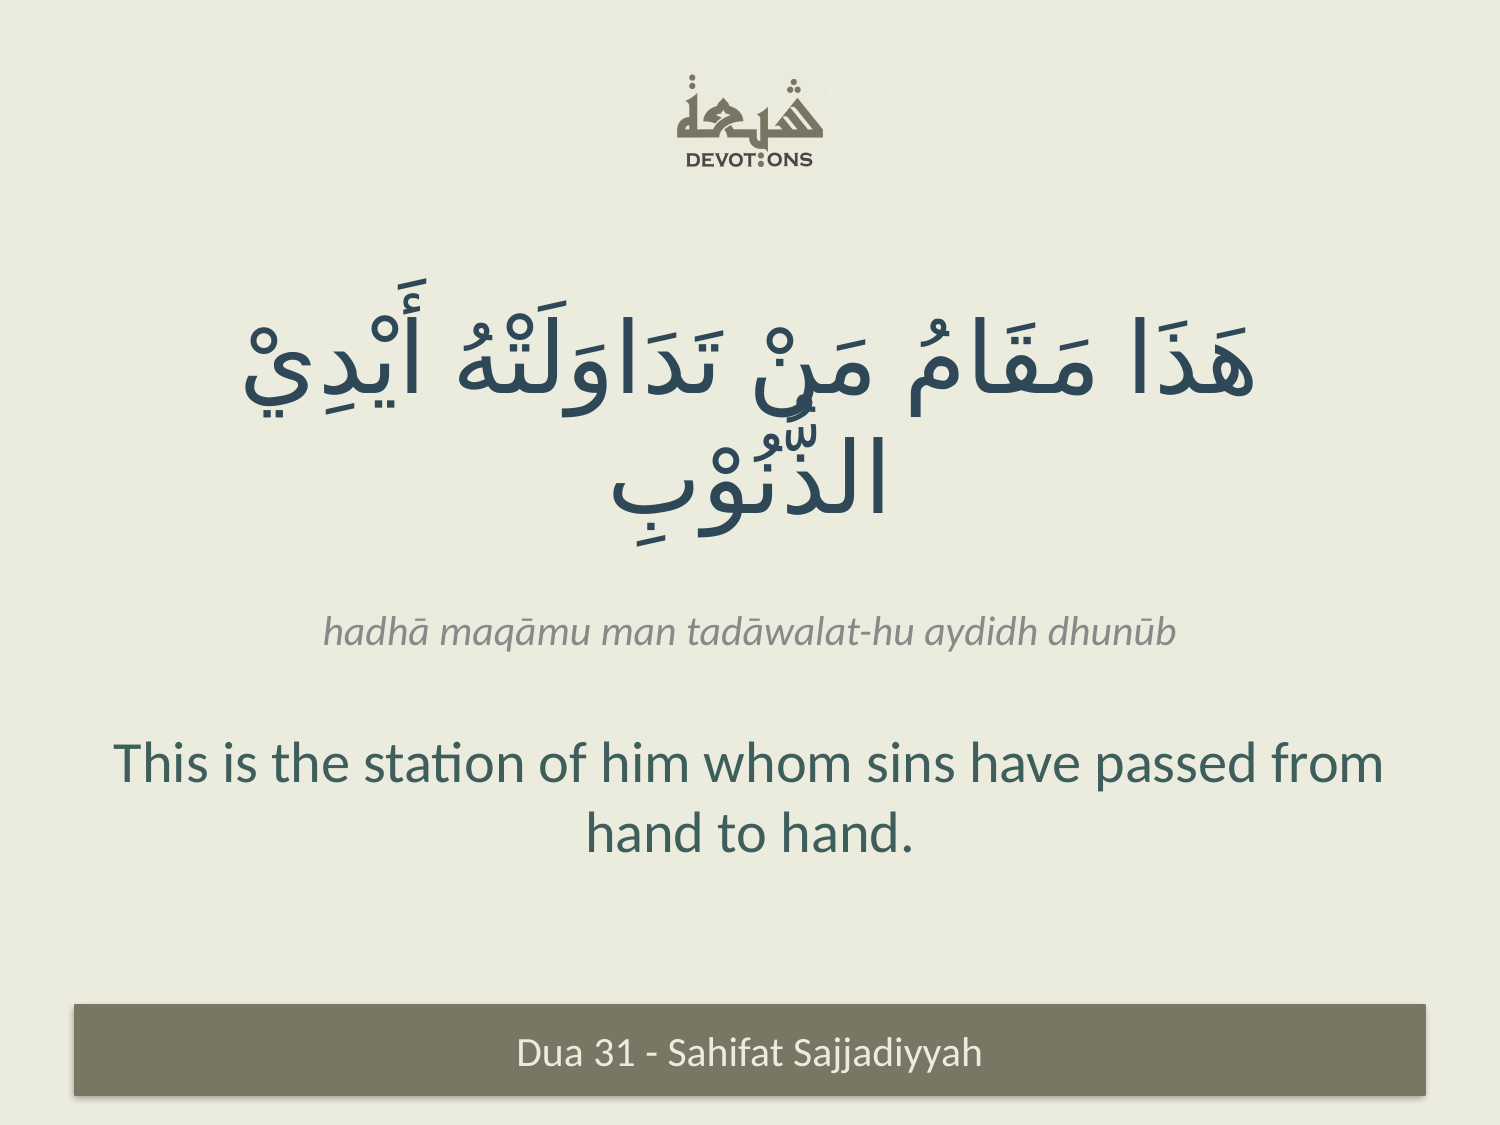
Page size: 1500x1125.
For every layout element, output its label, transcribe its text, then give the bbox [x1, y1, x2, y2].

text_box [74, 1004, 1426, 1096]
text_box Dua 31 - Sahifat Sajjadiyyah [501, 1017, 999, 1083]
picture [656, 29, 844, 218]
text_box هَذَا مَقَامُ مَنْ تَدَاوَلَتْهُ أَيْدِيْ الذُّنُوْبِ hadhā maqāmu man tadāwalat-hu aydidh dhunūb This is the station of him whom sins have passed from hand to hand. [74, 286, 1425, 871]
